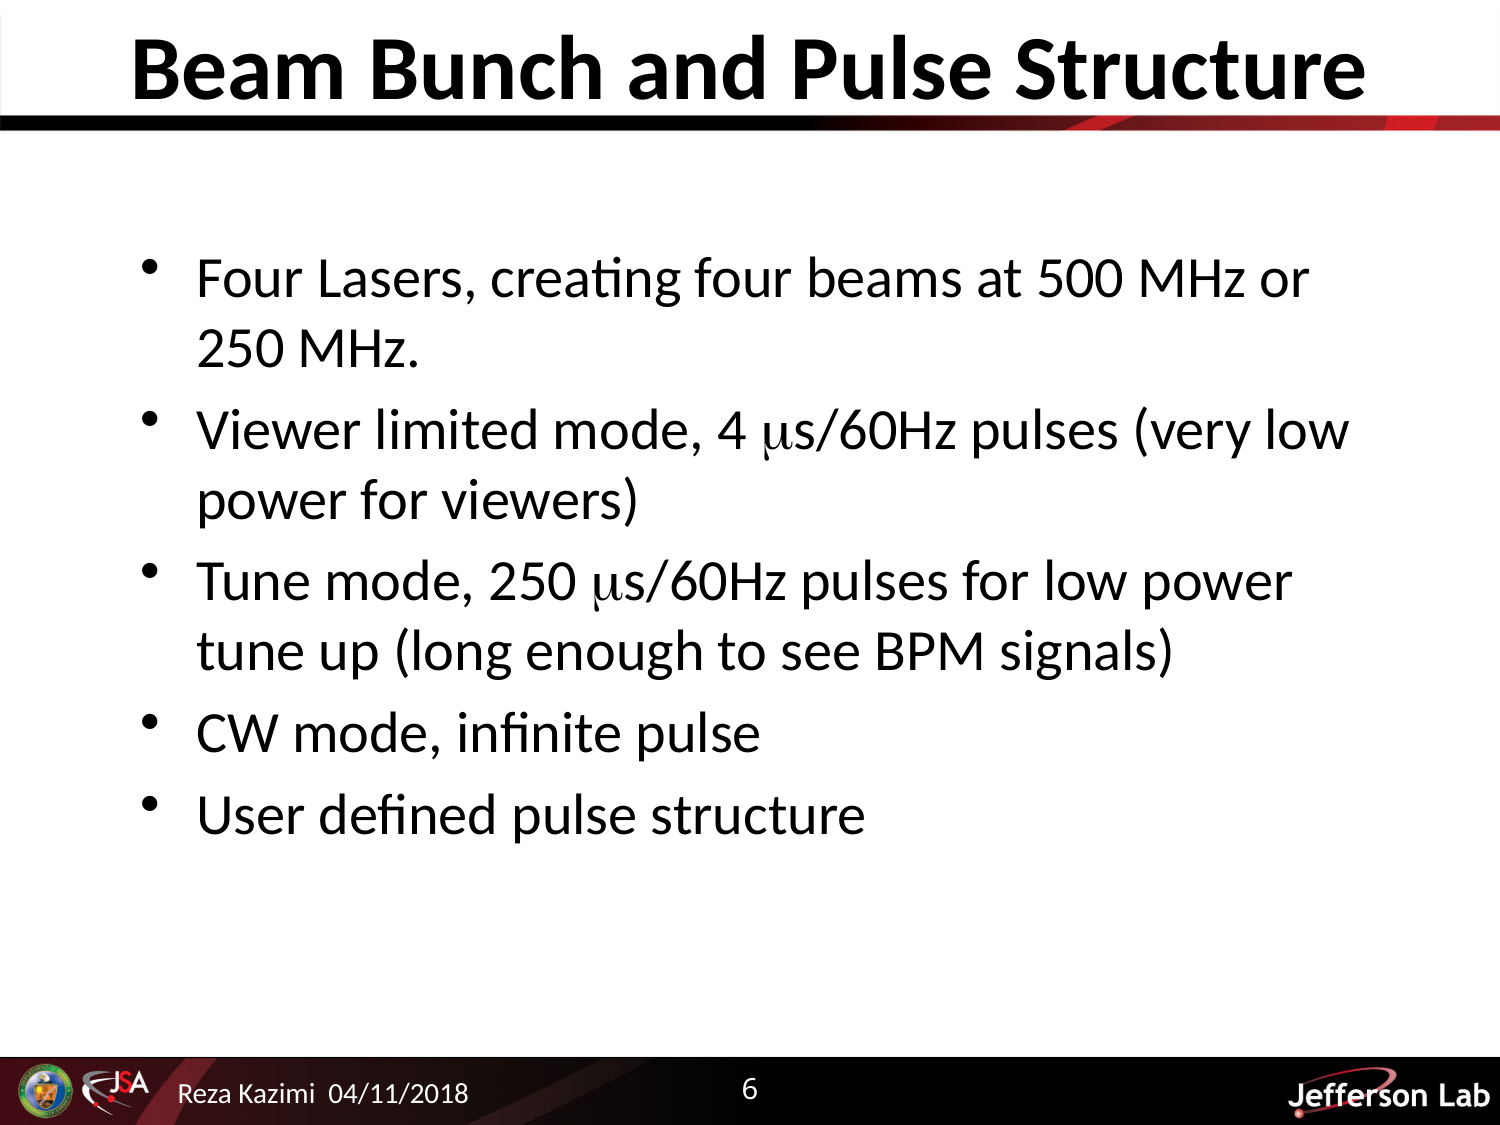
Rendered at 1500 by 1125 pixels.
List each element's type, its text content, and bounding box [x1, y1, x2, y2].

list Four Lasers, creating four beams at 500 MHz or 250 MHz. Viewer limited mode, 4 ms/60Hz pulses (very low power for viewers) Tune mode, 250 ms/60Hz pulses for low power tune up (long enough to see BPM signals) CW mode, infinite pulse User defined pulse structure [125, 149, 1400, 1025]
title Beam Bunch and Pulse Structure [112, 0, 1388, 125]
picture [0, 0, 1500, 1125]
slide_number 6 [575, 1062, 925, 1118]
